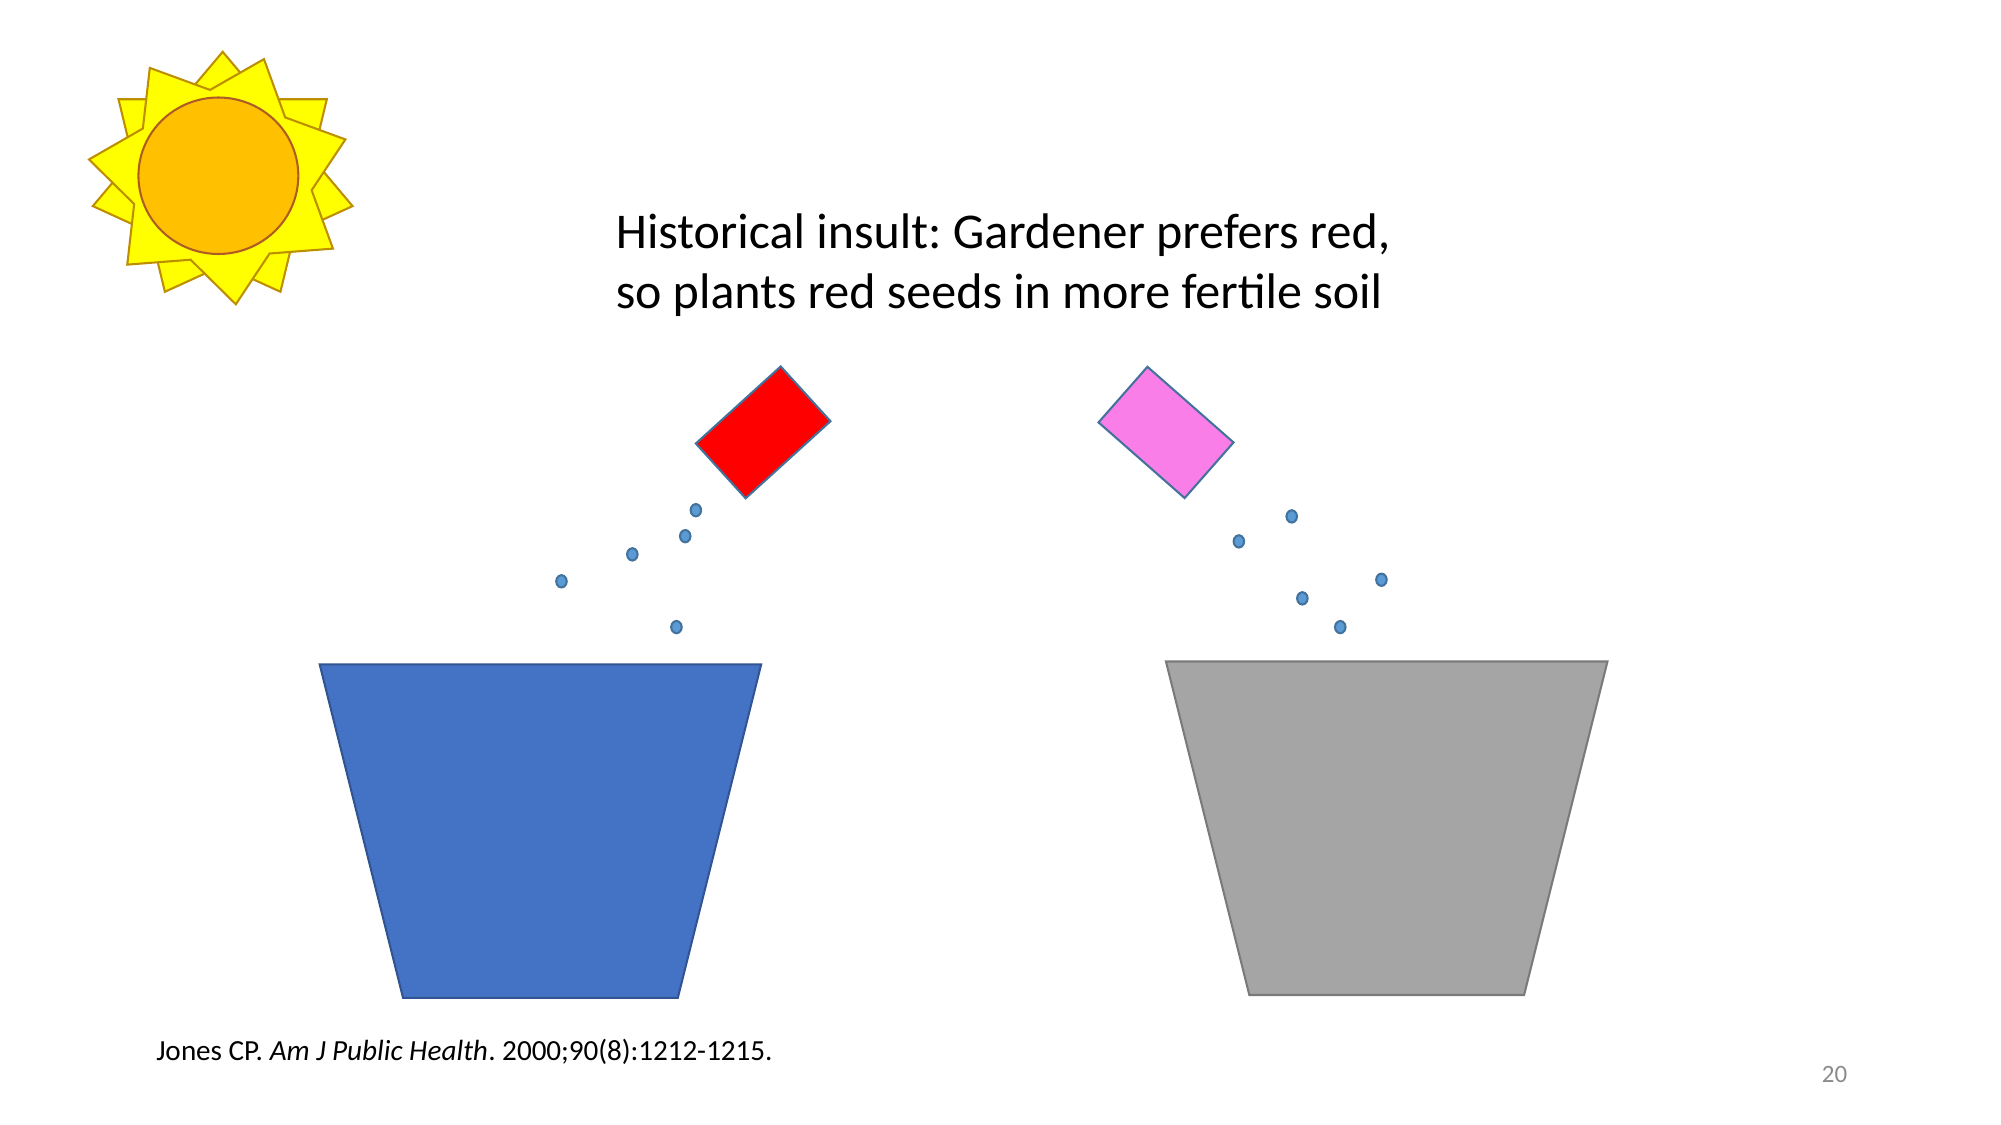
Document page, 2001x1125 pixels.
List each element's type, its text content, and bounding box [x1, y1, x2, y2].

text_box [280, 98, 329, 129]
text_box [1333, 619, 1347, 635]
text_box [689, 502, 703, 518]
text_box [625, 547, 639, 562]
text_box [195, 50, 241, 88]
text_box [1232, 534, 1246, 549]
text_box [670, 619, 683, 635]
text_box [1097, 365, 1236, 500]
text_box [314, 172, 355, 221]
text_box [1164, 660, 1609, 997]
text_box [137, 96, 300, 256]
text_box Jones CP. Am J Public Health. 2000;90(8):1212-1215. [141, 1023, 788, 1074]
text_box [117, 98, 145, 136]
text_box [91, 183, 132, 225]
text_box [87, 57, 347, 306]
text_box [1375, 572, 1388, 588]
text_box [678, 528, 692, 544]
text_box [694, 364, 832, 500]
text_box [157, 261, 204, 294]
text_box [555, 574, 568, 589]
text_box [318, 663, 763, 999]
text_box [1285, 509, 1299, 524]
text_box Historical insult: Gardener prefers red, so plants red seeds in more fertile soil [601, 190, 1429, 326]
text_box [1296, 591, 1309, 606]
slide_number 20 [1412, 1042, 1863, 1103]
text_box [254, 253, 291, 294]
